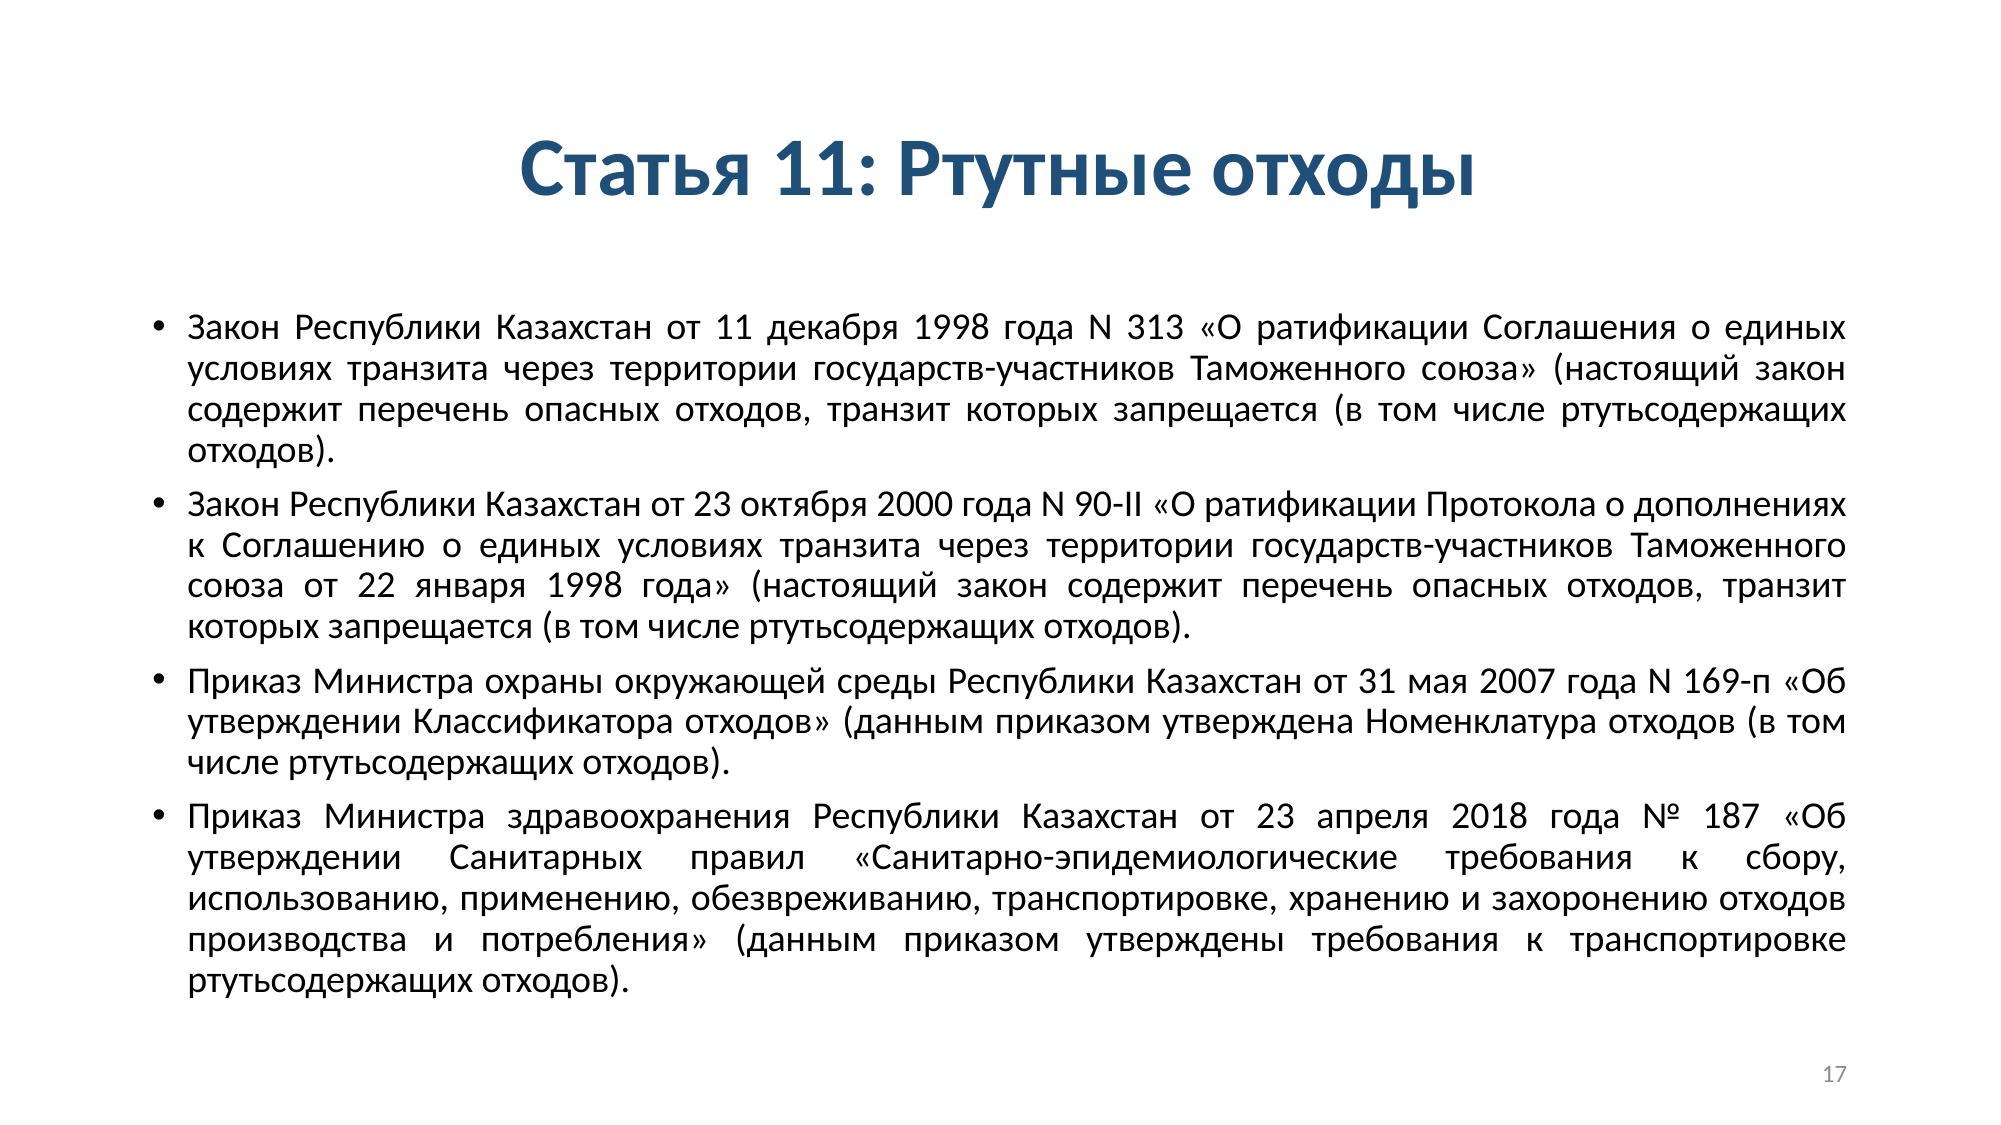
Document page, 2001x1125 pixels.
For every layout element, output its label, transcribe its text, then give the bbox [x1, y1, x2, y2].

title Статья 11: Ртутные отходы [137, 59, 1863, 278]
list Закон Республики Казахстан от 11 декабря 1998 года N 313 «О ратификации Соглашения о единых условиях транзита через территории государств-участников Таможенного союза» (настоящий закон содержит перечень опасных отходов, транзит которых запрещается (в том числе ртутьсодержащих отходов). Закон Республики Казахстан от 23 октября 2000 года N 90-II «О ратификации Протокола о дополнениях к Соглашению о единых условиях транзита через территории государств-участников Таможенного союза от 22 января 1998 года» (настоящий закон содержит перечень опасных отходов, транзит которых запрещается (в том числе ртутьсодержащих отходов). Приказ Министра охраны окружающей среды Республики Казахстан от 31 мая 2007 года N 169-п «Об утверждении Классификатора отходов» (данным приказом утверждена Номенклатура отходов (в том числе ртутьсодержащих отходов). Приказ Министра здравоохранения Республики Казахстан от 23 апреля 2018 года № 187 «Об утверждении Санитарных правил «Санитарно-эпидемиологические требования к сбору, использованию, применению, обезвреживанию, транспортировке, хранению и захоронению отходов производства и потребления» (данным приказом утверждены требования к транспортировке ртутьсодержащих отходов). [137, 299, 1863, 1014]
slide_number 17 [1412, 1042, 1863, 1103]
